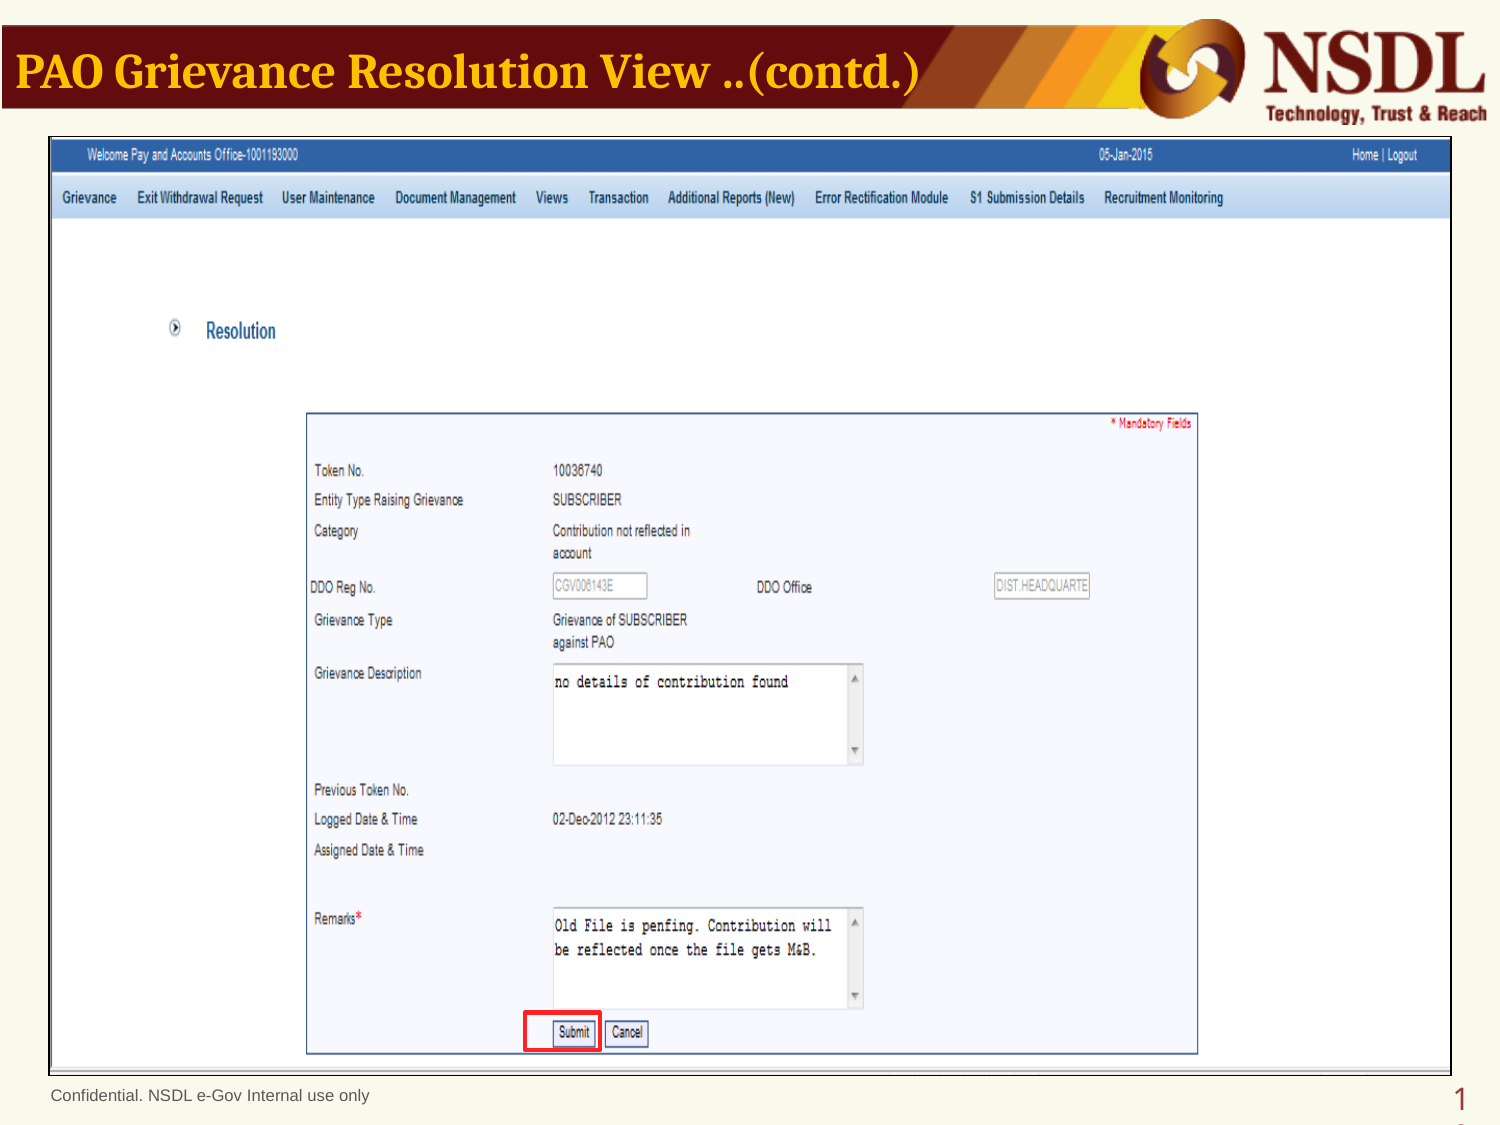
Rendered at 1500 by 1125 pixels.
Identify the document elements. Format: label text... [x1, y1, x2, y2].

text_box 10 [1437, 1071, 1500, 1125]
picture [2, 19, 1500, 130]
title PAO Grievance Resolution View ..(contd.) [0, 12, 1313, 125]
picture [49, 137, 1451, 1076]
